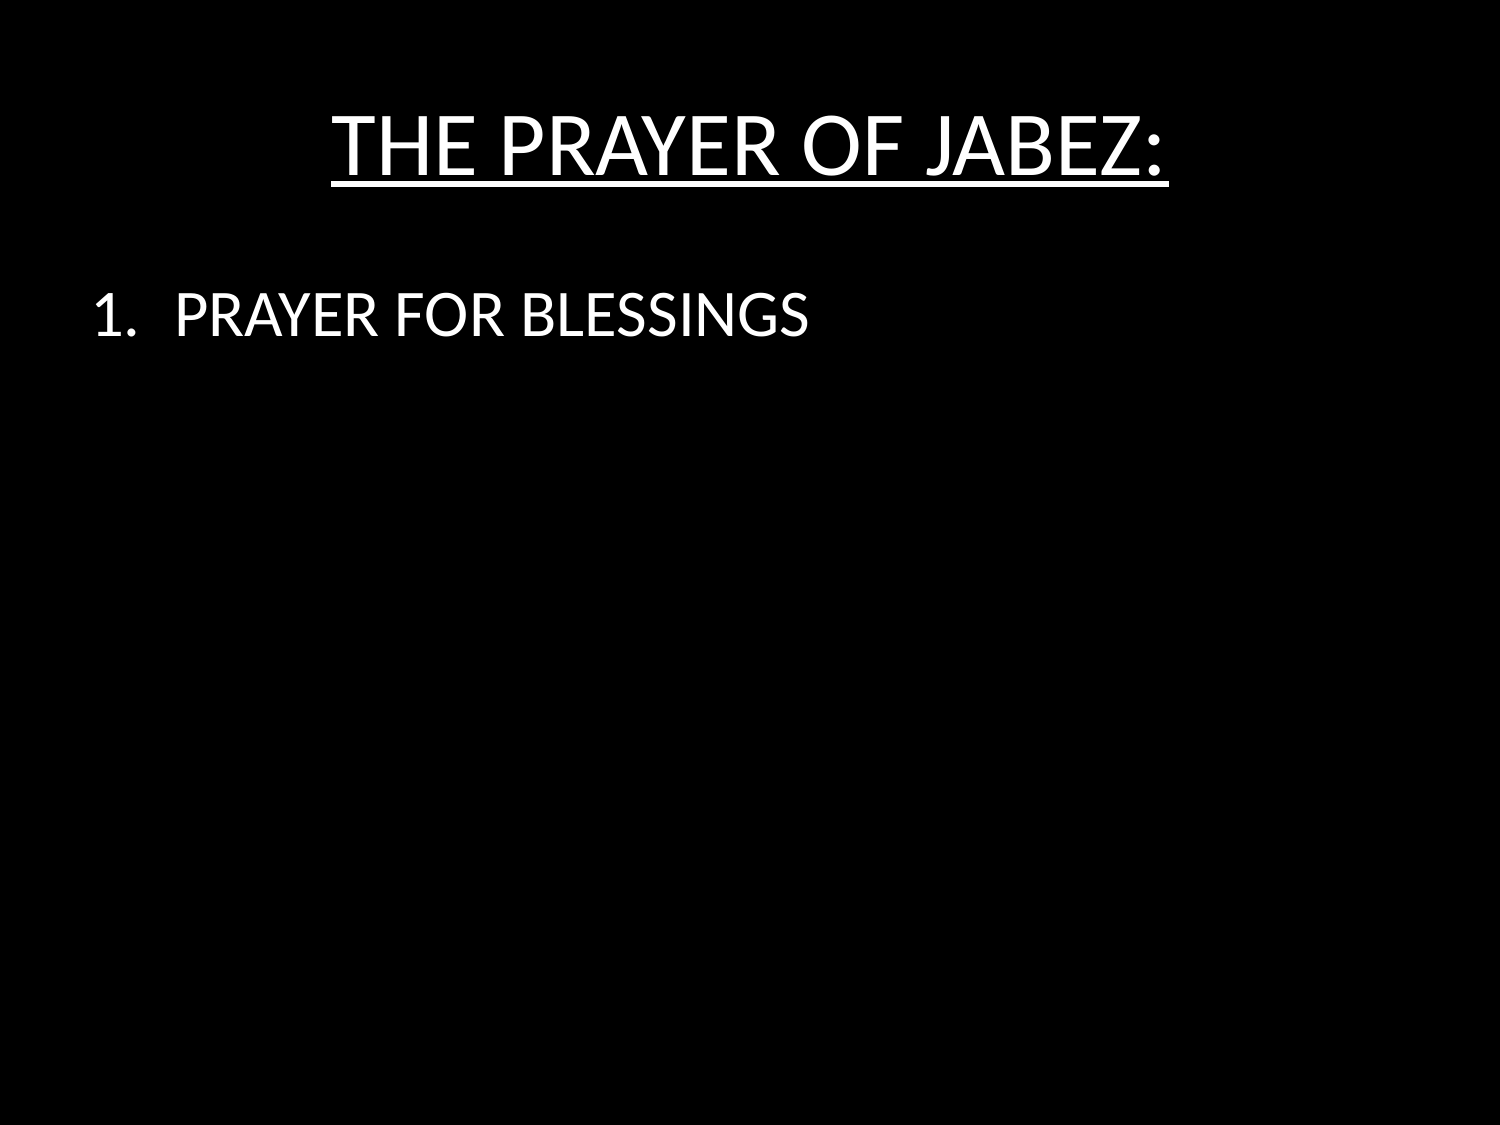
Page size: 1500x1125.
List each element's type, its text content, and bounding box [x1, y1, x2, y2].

list PRAYER FOR BLESSINGS [75, 262, 1425, 1005]
title THE PRAYER OF JABEZ: [75, 45, 1425, 233]
